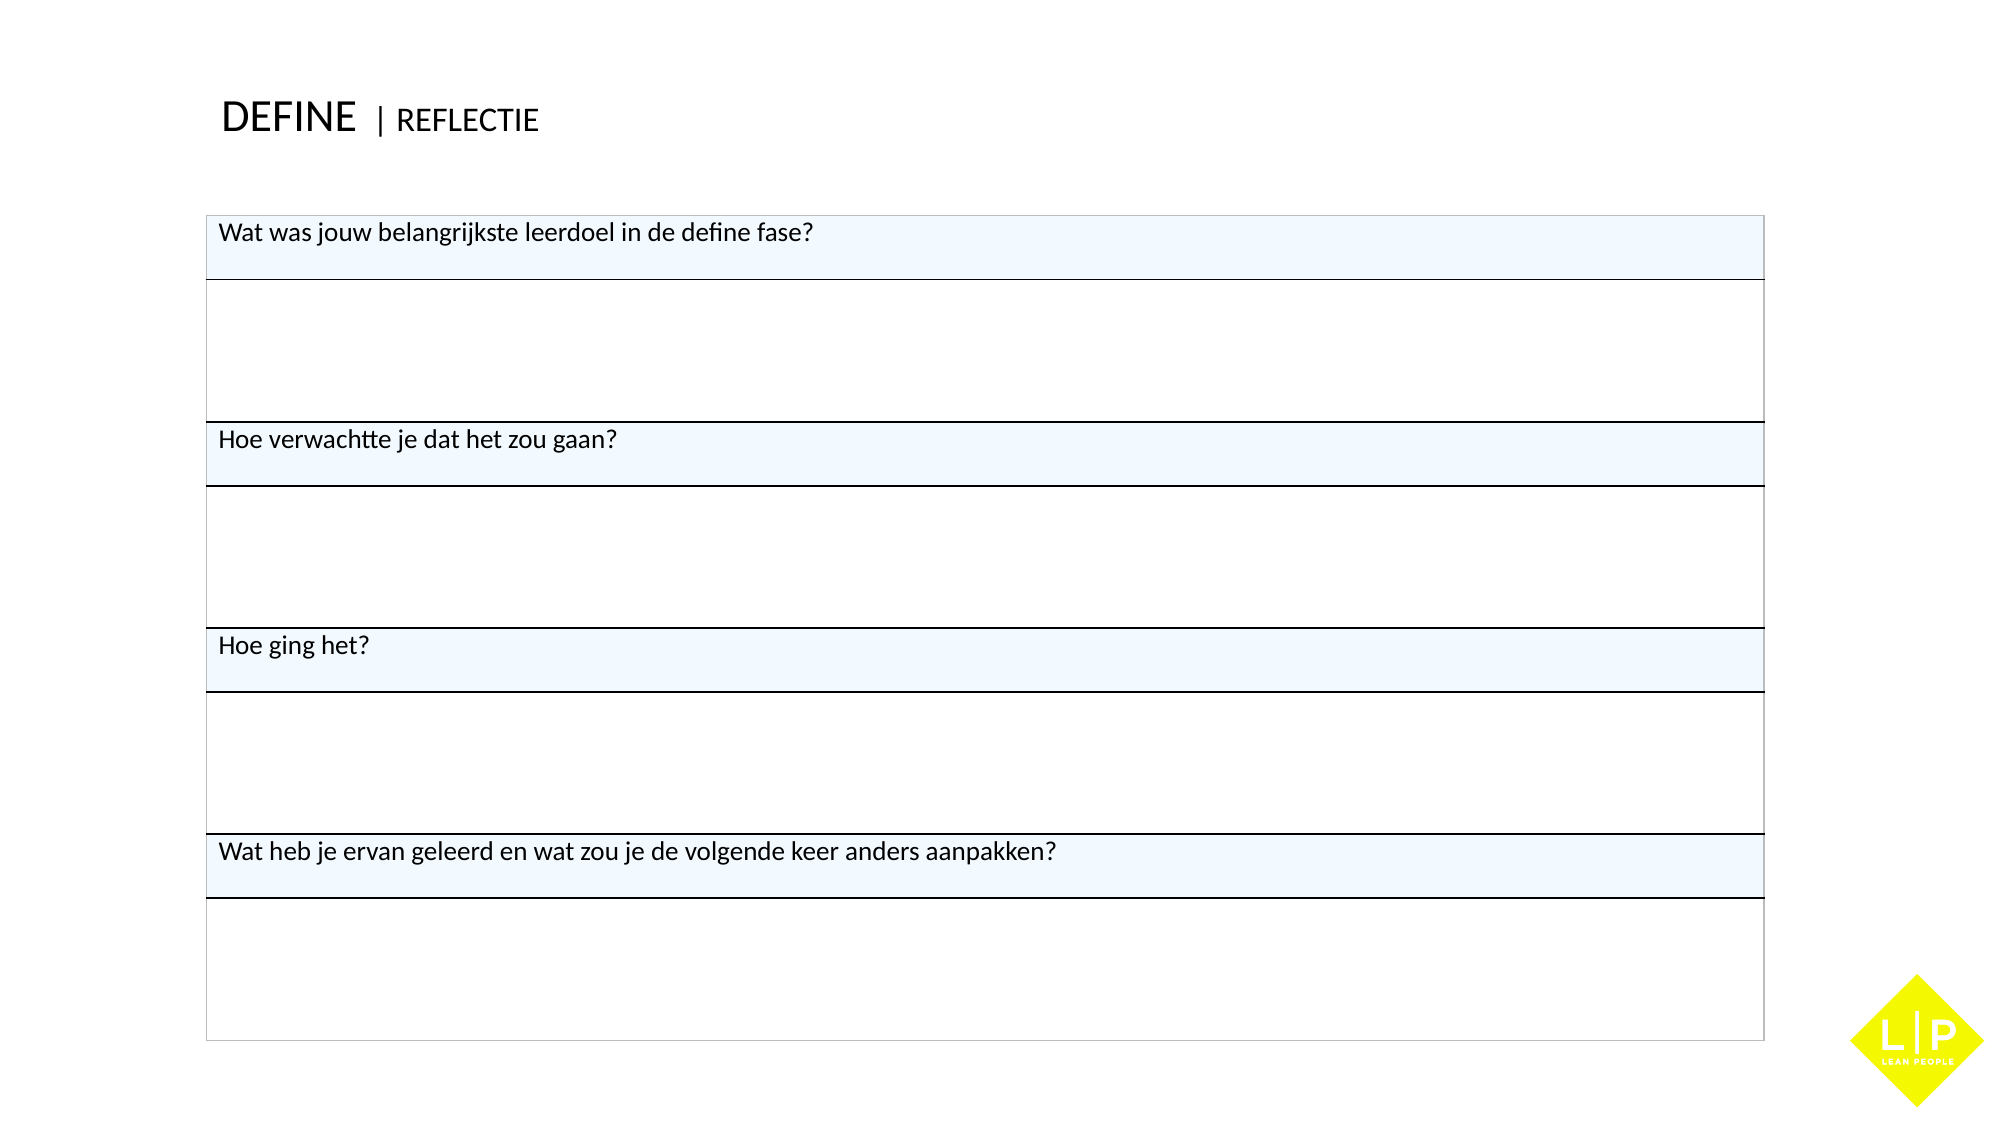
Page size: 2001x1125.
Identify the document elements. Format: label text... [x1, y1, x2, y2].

table_cell [207, 693, 1763, 833]
table_cell Hoe ging het? [207, 629, 1763, 691]
table_cell Wat heb je ervan geleerd en wat zou je de volgende keer anders aanpakken? [207, 835, 1763, 897]
table_cell [207, 899, 1763, 1040]
table_header Wat was jouw belangrijkste leerdoel in de define fase? [207, 216, 1763, 279]
table_cell [207, 280, 1763, 421]
text_box DEFINE | REFLECTIE [206, 64, 1241, 154]
picture [1839, 962, 1996, 1118]
table_cell [207, 487, 1763, 627]
table_cell Hoe verwachtte je dat het zou gaan? [207, 423, 1763, 485]
